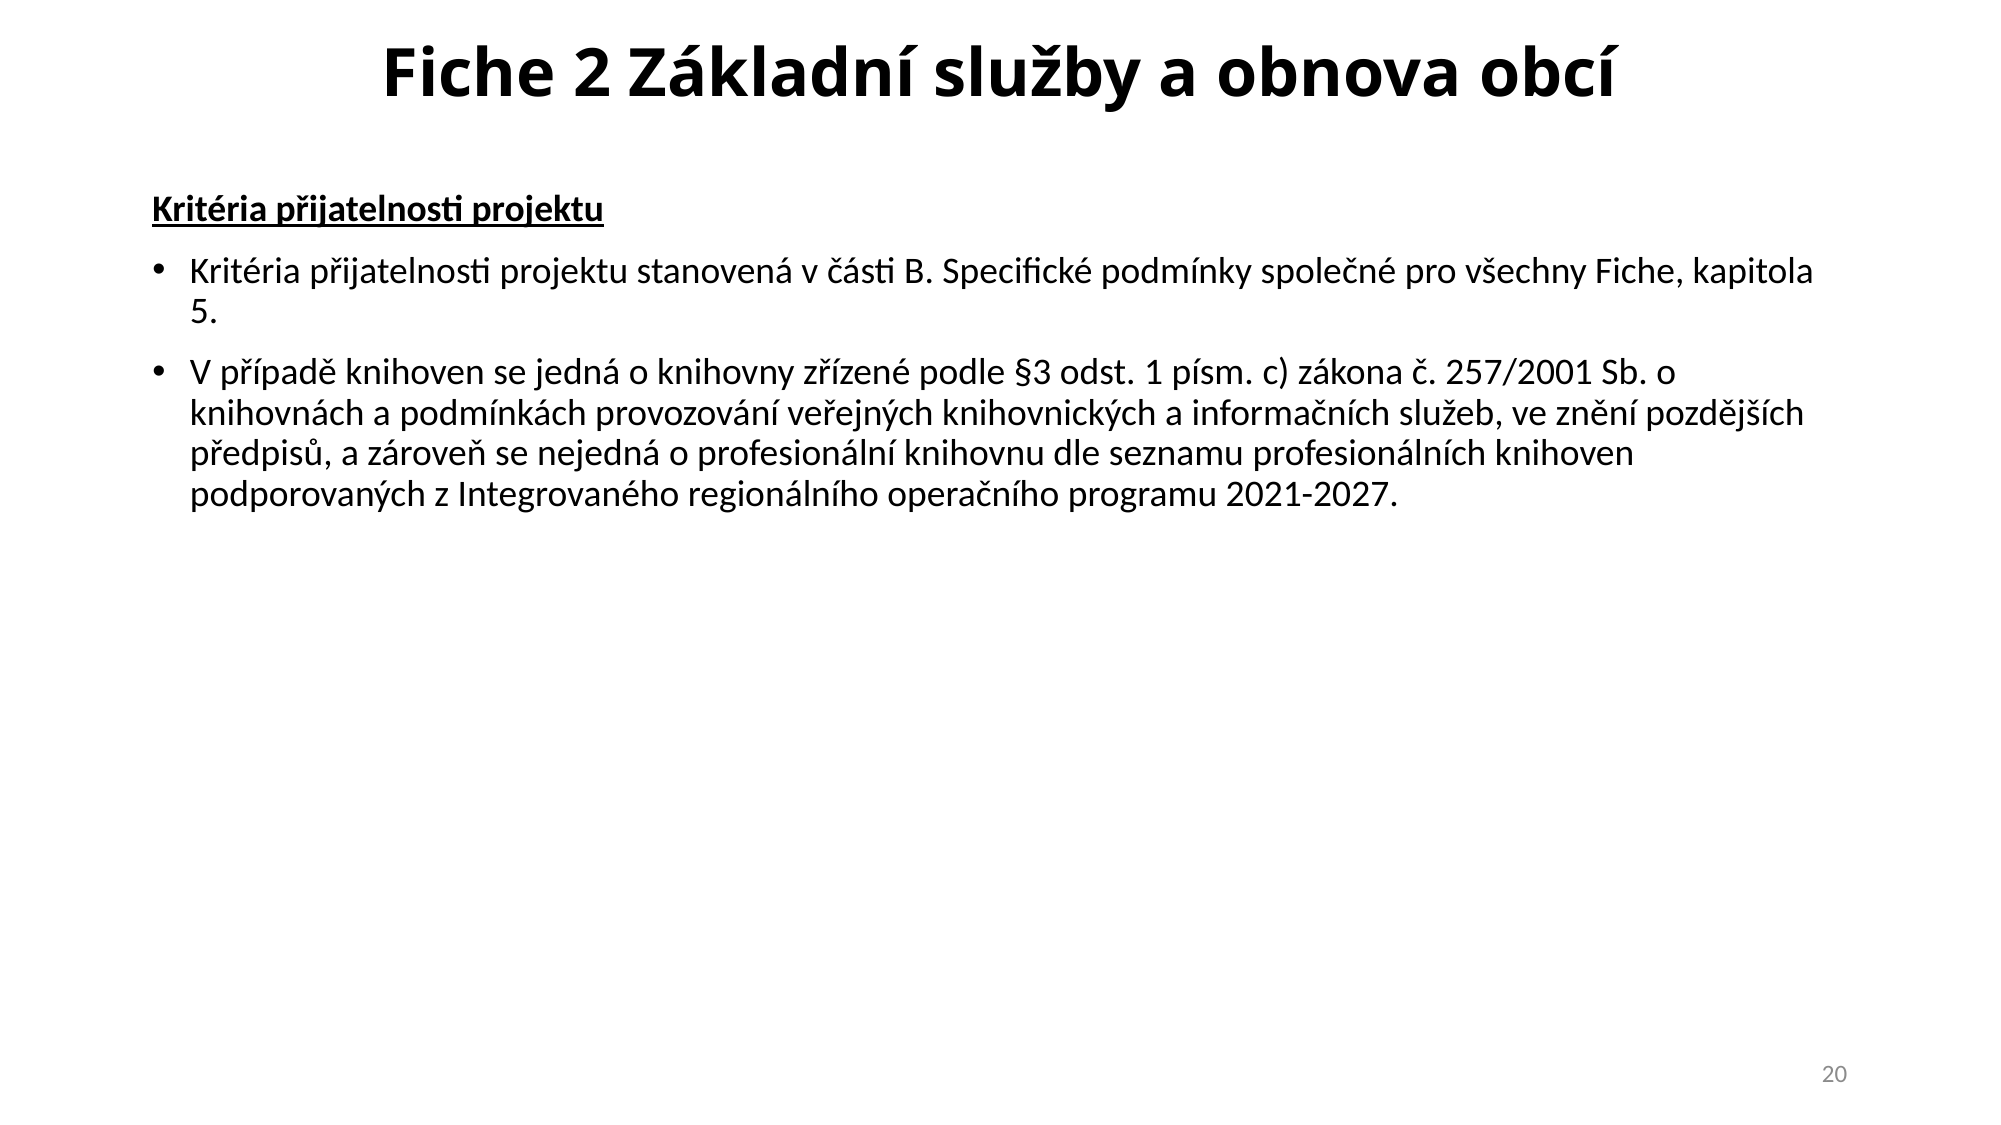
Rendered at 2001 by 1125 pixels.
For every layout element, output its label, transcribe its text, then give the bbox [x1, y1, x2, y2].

slide_number 20 [1412, 1042, 1863, 1103]
list Kritéria přijatelnosti projektu Kritéria přijatelnosti projektu stanovená v části B. Specifické podmínky společné pro všechny Fiche, kapitola 5. V případě knihoven se jedná o knihovny zřízené podle §3 odst. 1 písm. c) zákona č. 257/2001 Sb. o knihovnách a podmínkách provozování veřejných knihovnických a informačních služeb, ve znění pozdějších předpisů, a zároveň se nejedná o profesionální knihovnu dle seznamu profesionálních knihoven podporovaných z Integrovaného regionálního operačního programu 2021-2027. [137, 116, 1863, 1061]
title Fiche 2 Základní služby a obnova obcí [137, 17, 1863, 116]
